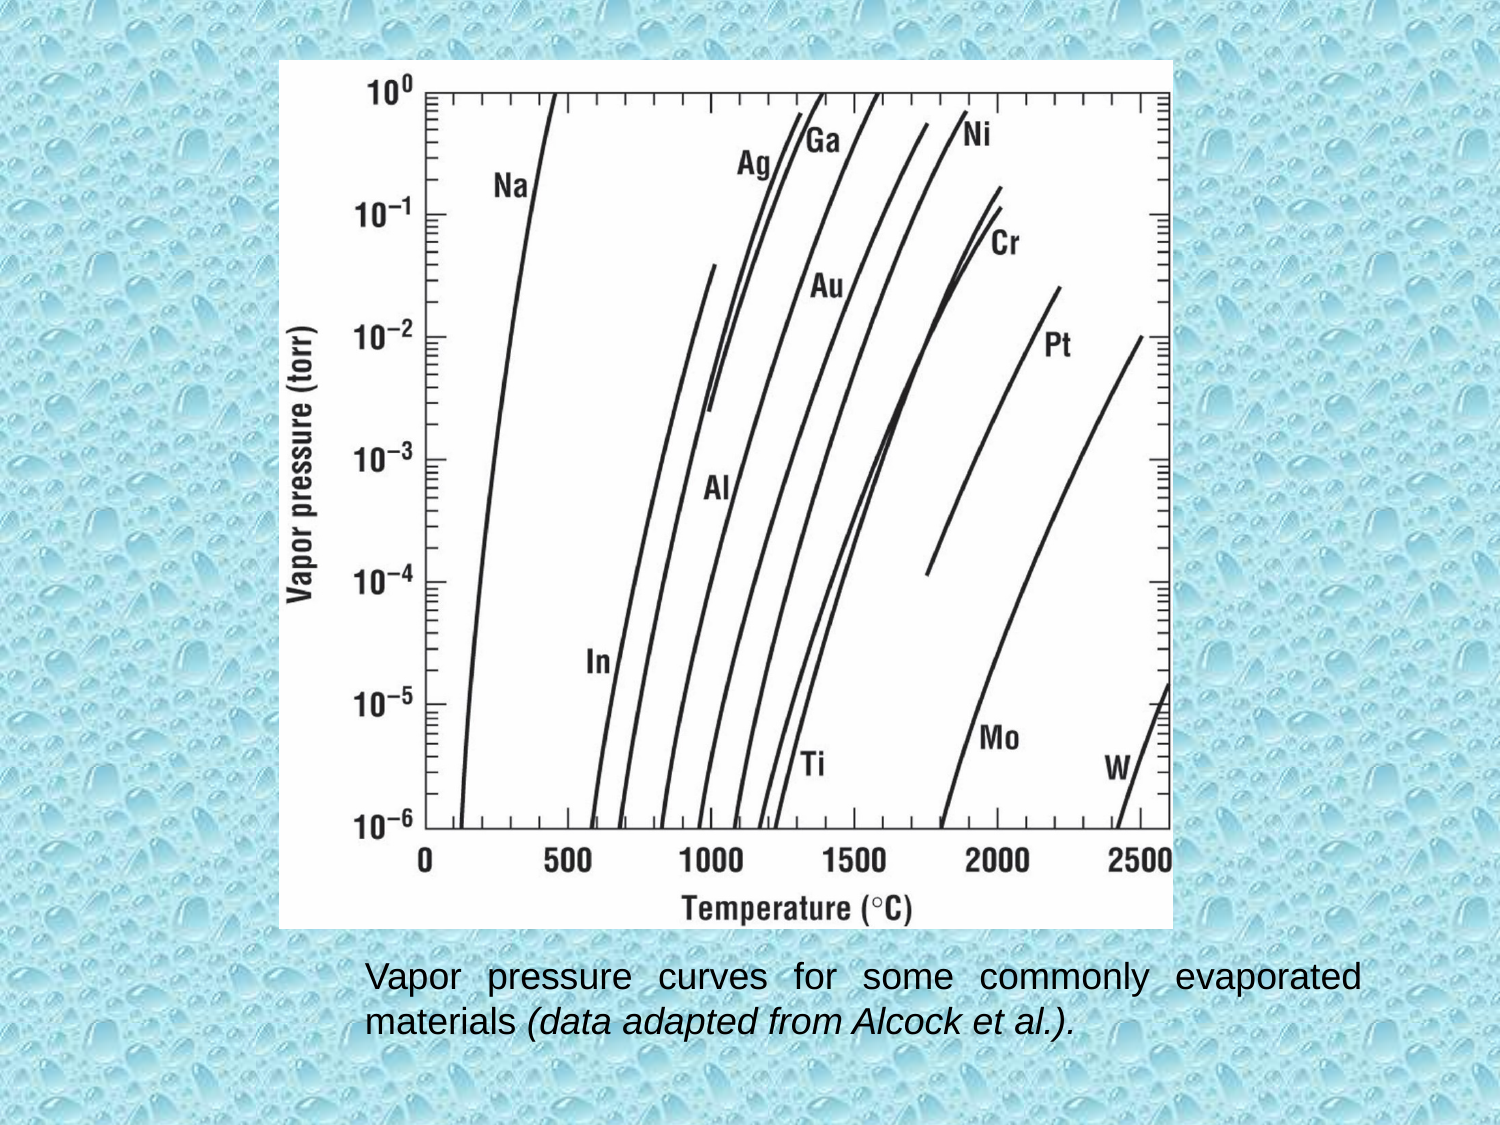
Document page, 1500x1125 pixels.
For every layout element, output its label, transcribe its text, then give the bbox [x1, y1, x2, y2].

text_box Vapor pressure curves for some commonly evaporated materials (data adapted from Alcock et al.). [349, 944, 1377, 1050]
picture [0, 0, 1500, 1125]
